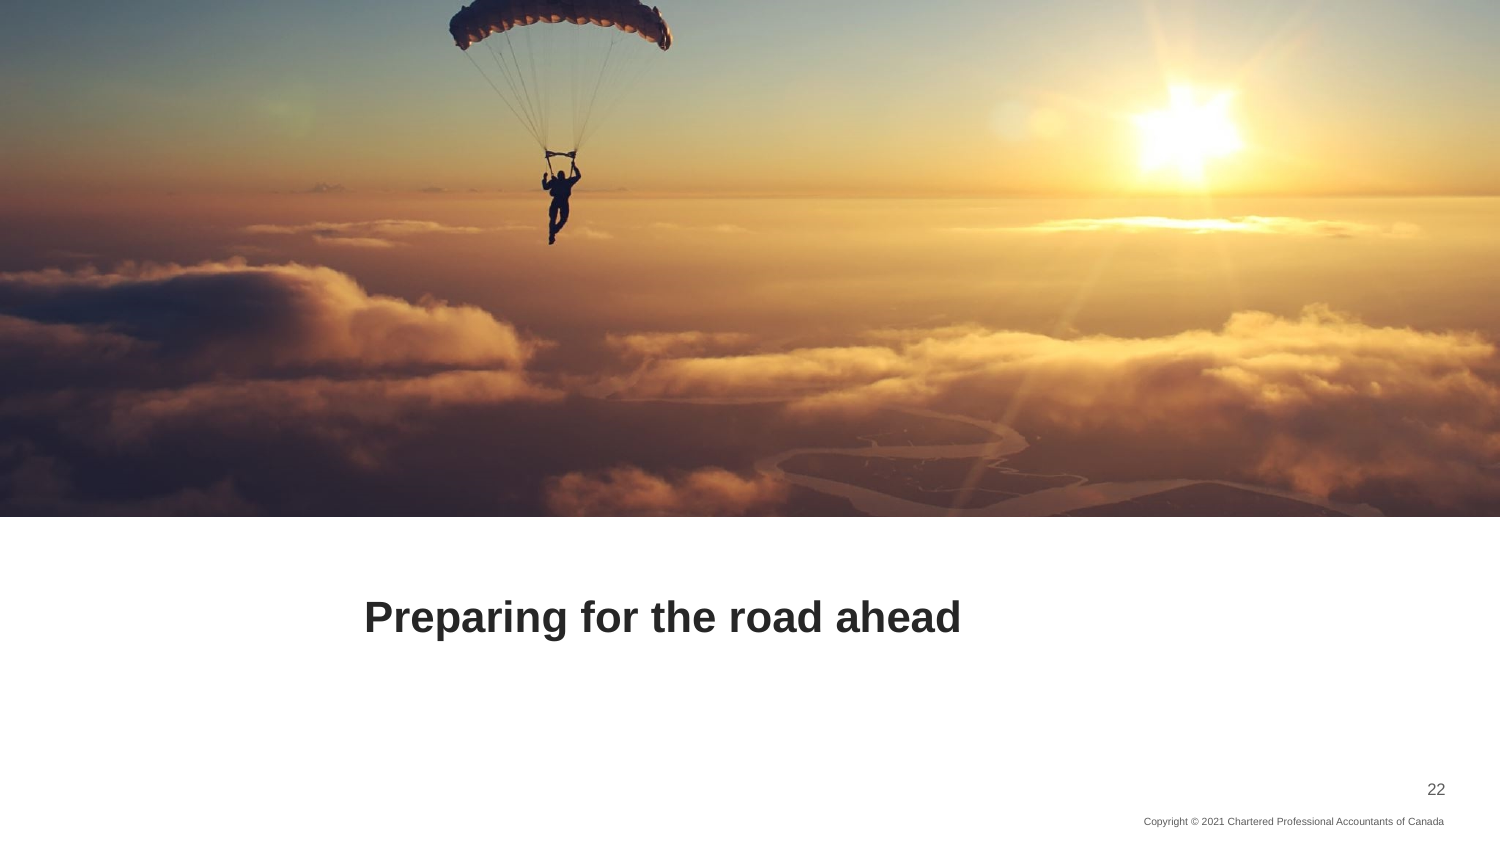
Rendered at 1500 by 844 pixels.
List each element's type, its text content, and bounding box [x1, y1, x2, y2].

title Preparing for the road ahead [349, 580, 1131, 650]
text_box Copyright © 2021 Chartered Professional Accountants of Canada [1128, 807, 1461, 835]
picture [0, 0, 1500, 518]
